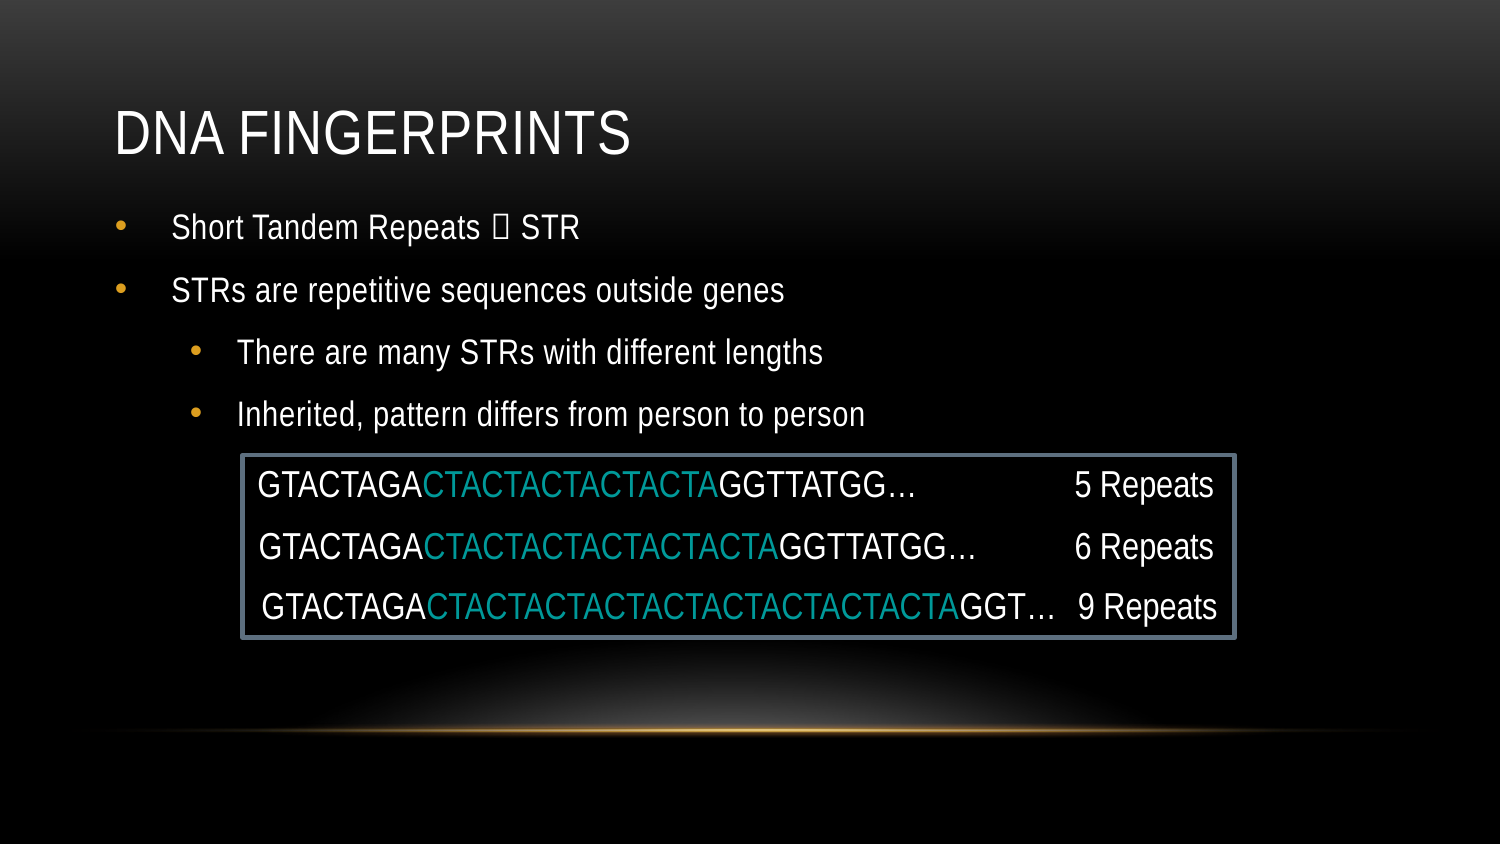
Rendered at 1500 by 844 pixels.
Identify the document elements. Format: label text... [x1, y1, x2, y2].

list Short Tandem Repeats  STR STRs are repetitive sequences outside genes There are many STRs with different lengths Inherited, pattern differs from person to person [99, 196, 1400, 704]
title DNA Fingerprints [99, 33, 1400, 175]
picture [0, 0, 1500, 844]
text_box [241, 452, 1235, 636]
